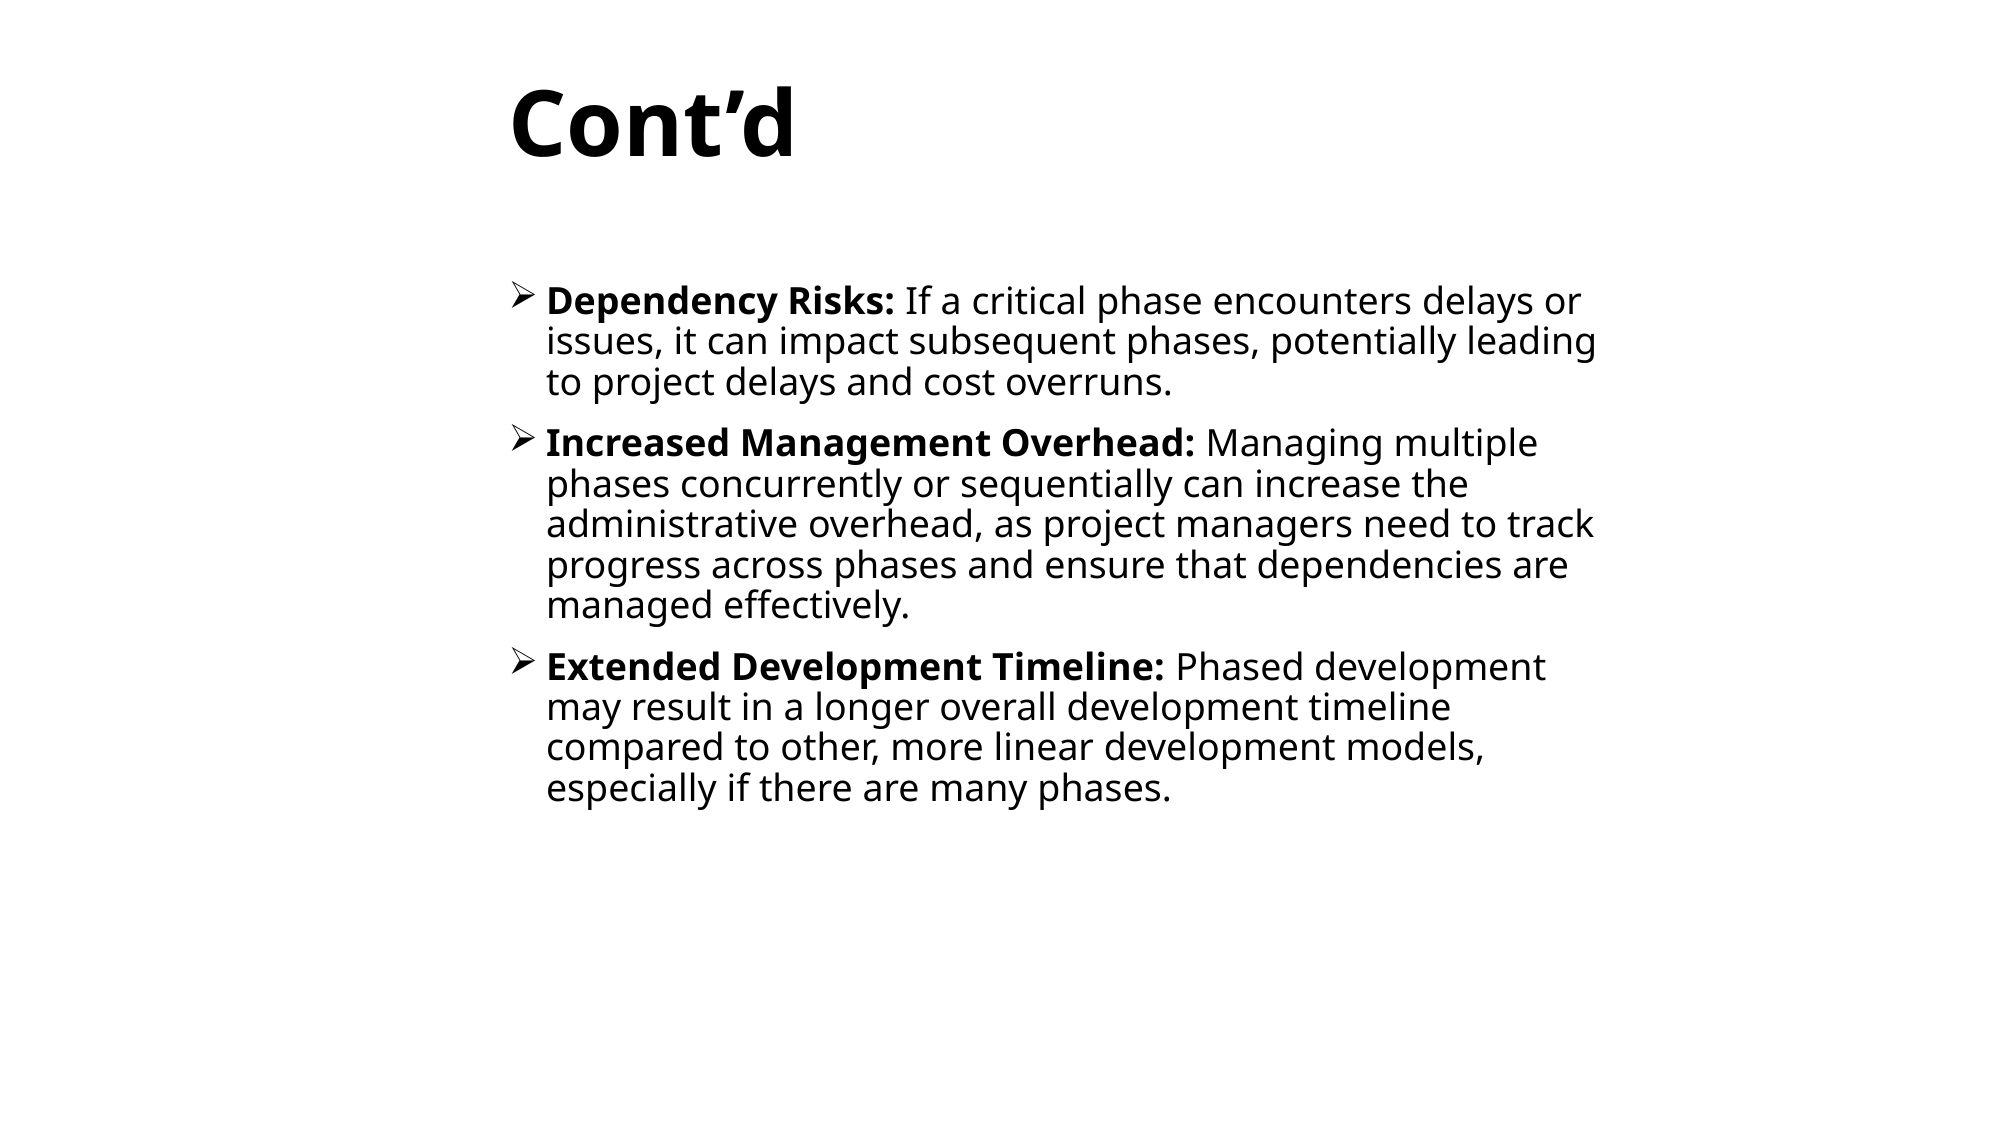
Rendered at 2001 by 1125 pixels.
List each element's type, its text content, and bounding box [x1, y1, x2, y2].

list Dependency Risks: If a critical phase encounters delays or issues, it can impact subsequent phases, potentially leading to project delays and cost overruns. Increased Management Overhead: Managing multiple phases concurrently or sequentially can increase the administrative overhead, as project managers need to track progress across phases and ensure that dependencies are managed effectively. Extended Development Timeline: Phased development may result in a longer overall development timeline compared to other, more linear development models, especially if there are many phases. [493, 274, 1635, 989]
title Cont’d [493, 18, 1635, 236]
